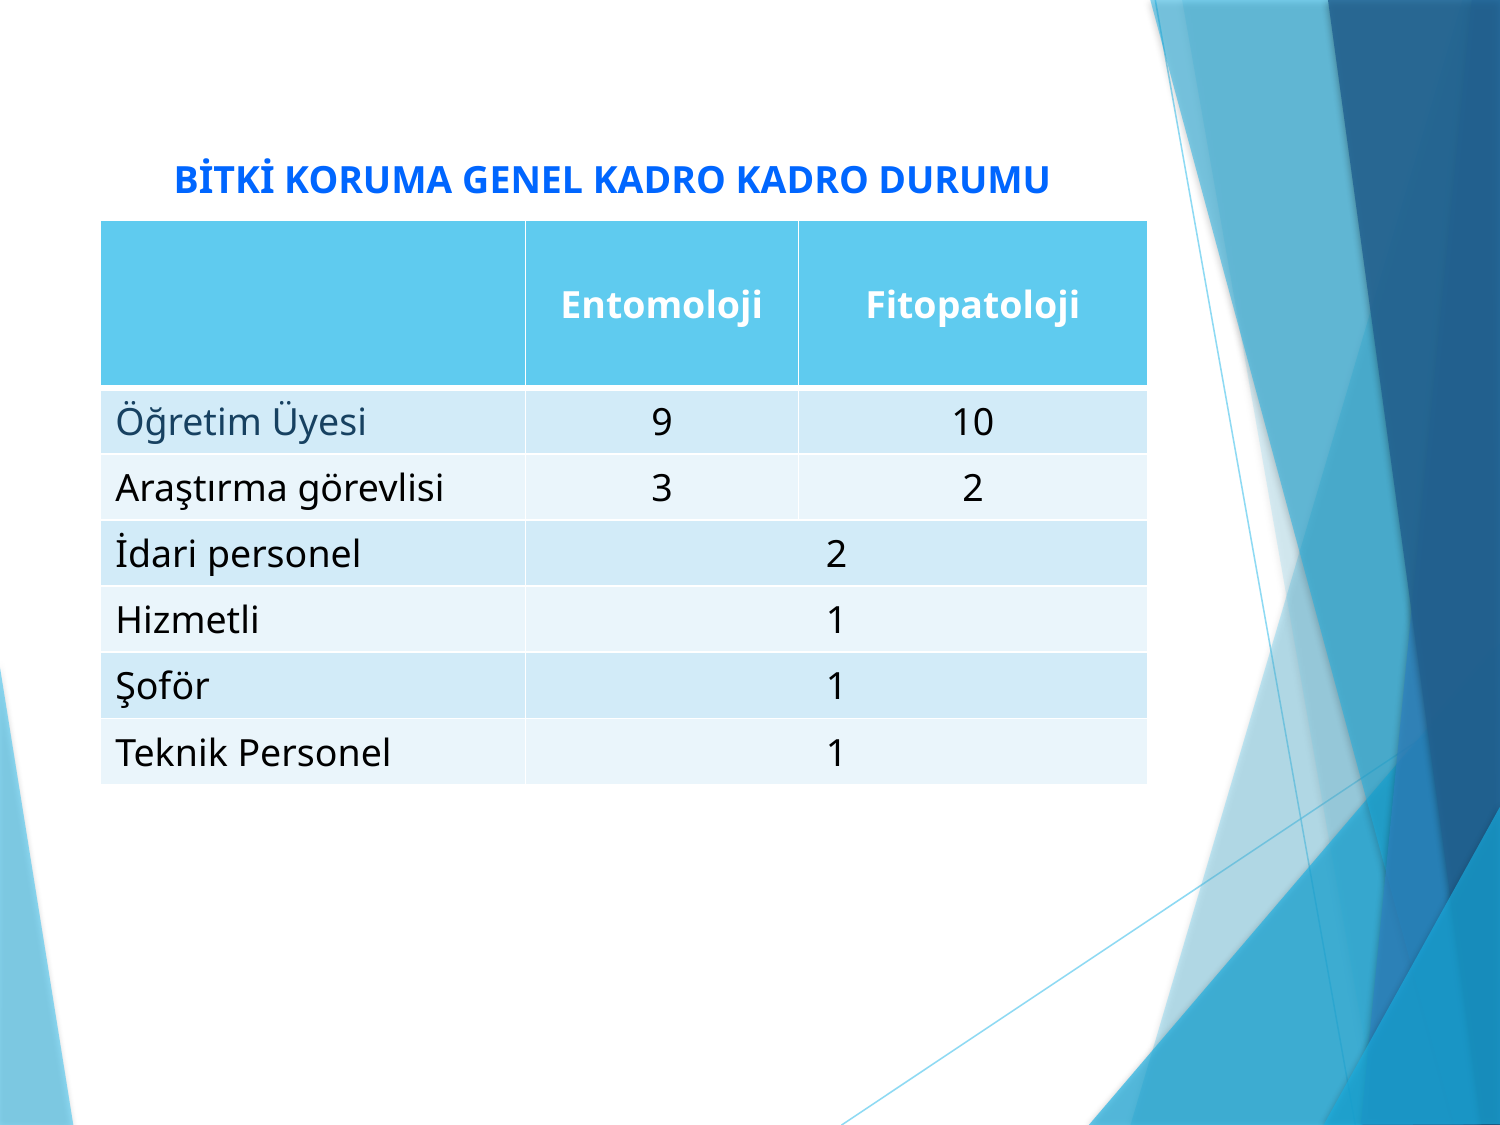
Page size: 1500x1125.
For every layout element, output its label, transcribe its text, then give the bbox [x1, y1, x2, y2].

table_cell 3 [526, 455, 798, 519]
table_cell 2 [799, 455, 1147, 519]
table_cell İdari personel [101, 521, 525, 585]
text_box BİTKİ KORUMA GENEL KADRO KADRO DURUMU [158, 148, 1067, 209]
table_cell Araştırma görevlisi [101, 455, 525, 519]
table_cell Teknik Personel [101, 719, 525, 784]
table_cell 9 [526, 391, 798, 453]
table_header [101, 221, 525, 385]
table_cell 10 [799, 391, 1147, 453]
table_cell Öğretim Üyesi [101, 391, 525, 453]
table_cell 2 [526, 521, 1147, 585]
table_cell Şoför [101, 653, 525, 718]
table_header Fitopatoloji [799, 221, 1147, 385]
table_cell 1 [526, 719, 1147, 784]
table_cell 1 [526, 587, 1147, 651]
table_cell Hizmetli [101, 587, 525, 651]
table_header Entomoloji [526, 221, 798, 385]
table_cell 1 [526, 653, 1147, 718]
